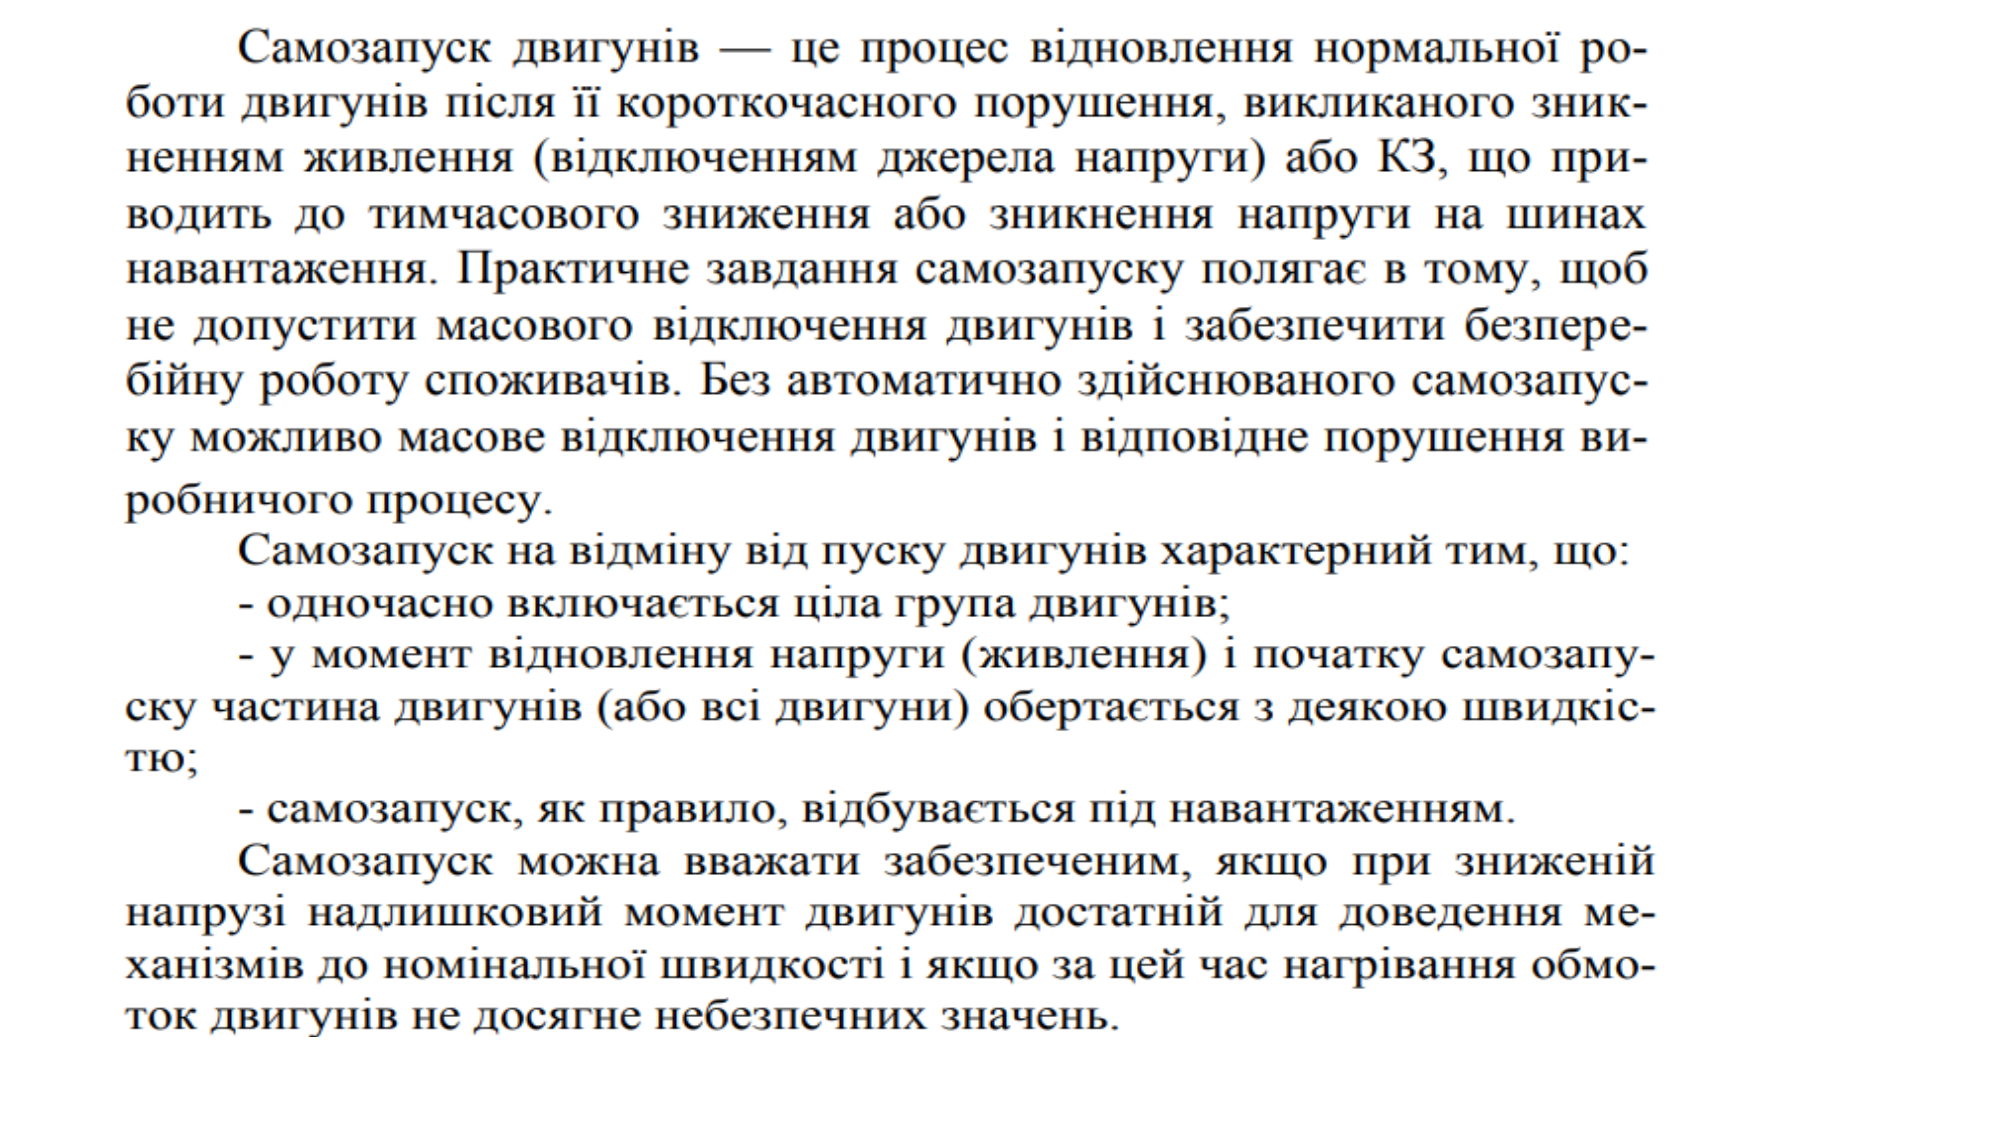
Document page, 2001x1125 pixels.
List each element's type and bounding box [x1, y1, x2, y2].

picture [80, 472, 1677, 1037]
list [80, 17, 1705, 473]
